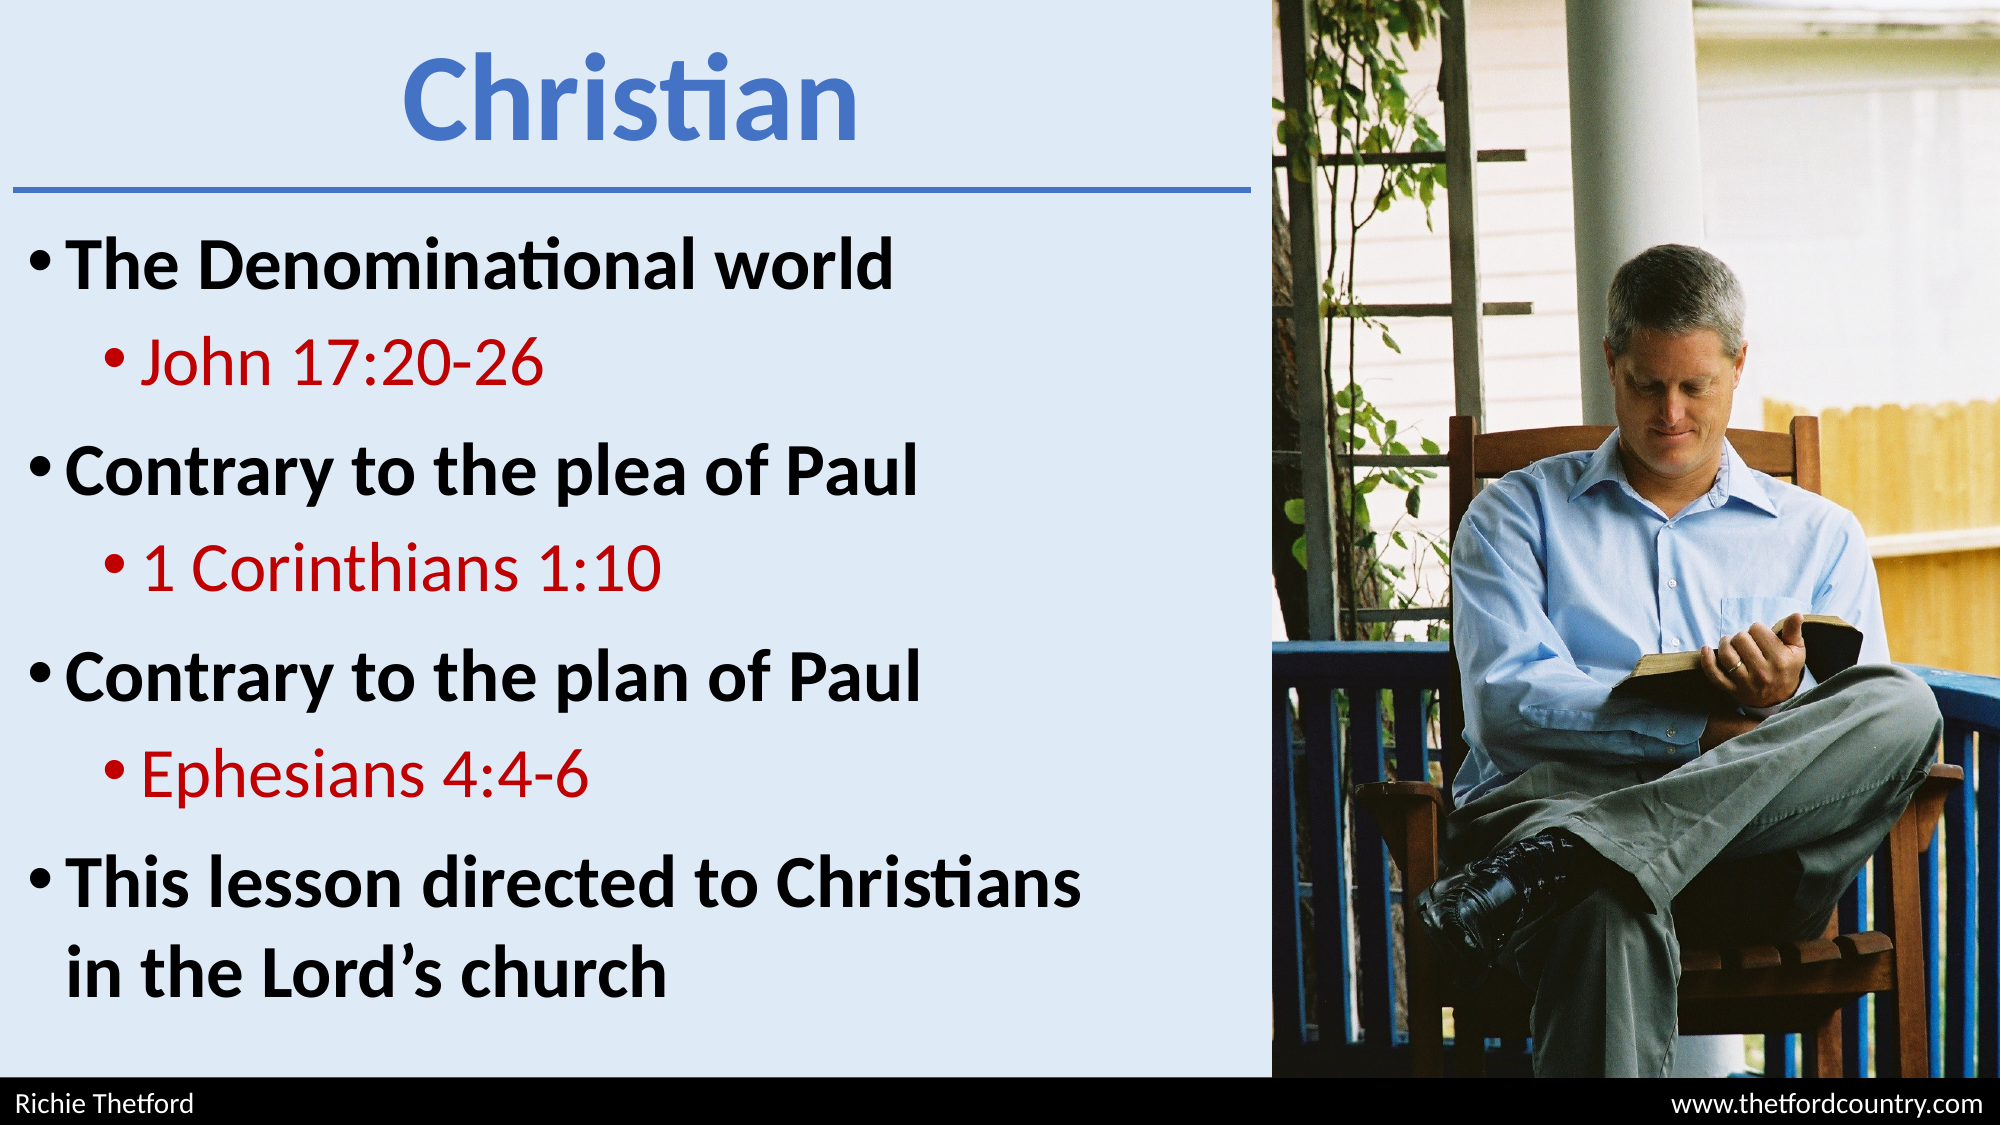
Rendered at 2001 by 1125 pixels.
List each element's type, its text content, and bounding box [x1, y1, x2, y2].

title Christian [12, 17, 1252, 183]
picture [1272, 0, 2000, 1078]
text_box Richie Thetford www.thetfordcountry.com [0, 1077, 2000, 1125]
list The Denominational world John 17:20-26 Contrary to the plea of Paul 1 Corinthians 1:10 Contrary to the plan of Paul Ephesians 4:4-6 This lesson directed to Christians in the Lord’s church [12, 206, 1272, 1015]
